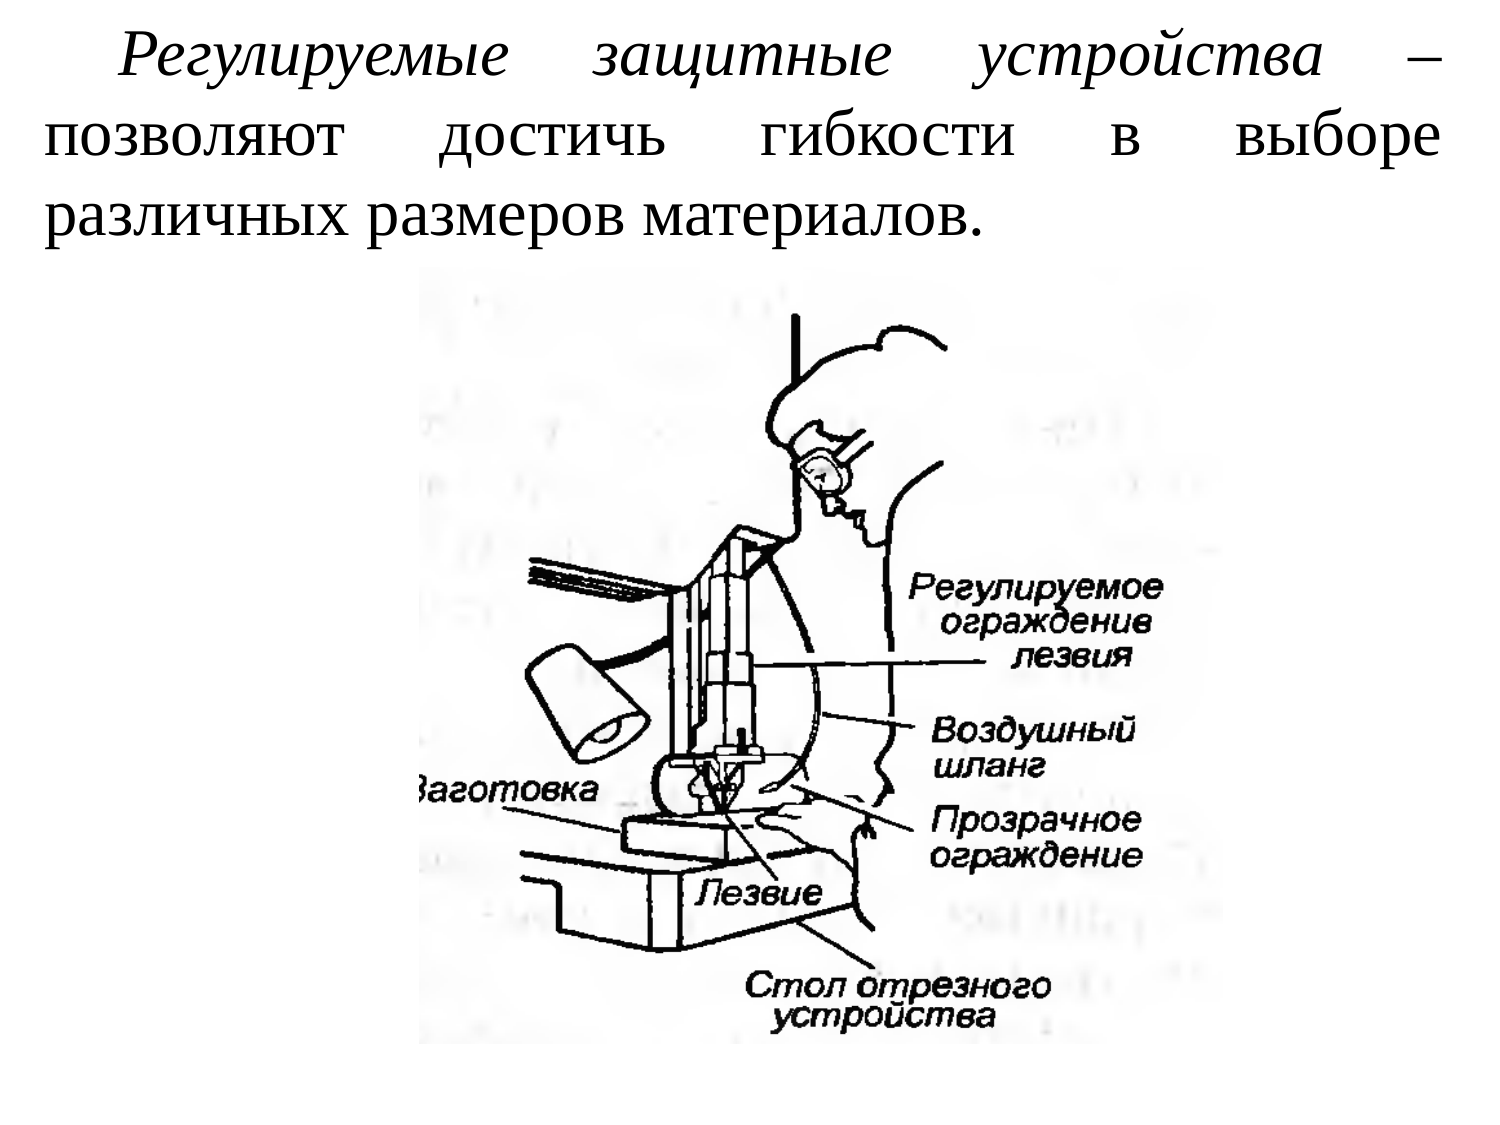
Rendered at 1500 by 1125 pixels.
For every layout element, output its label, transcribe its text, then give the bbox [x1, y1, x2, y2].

picture [418, 266, 1223, 1045]
text_box Регулируемые защитные устройства – позволяют достичь гибкости в выборе различных размеров материалов. [29, 1, 1459, 257]
